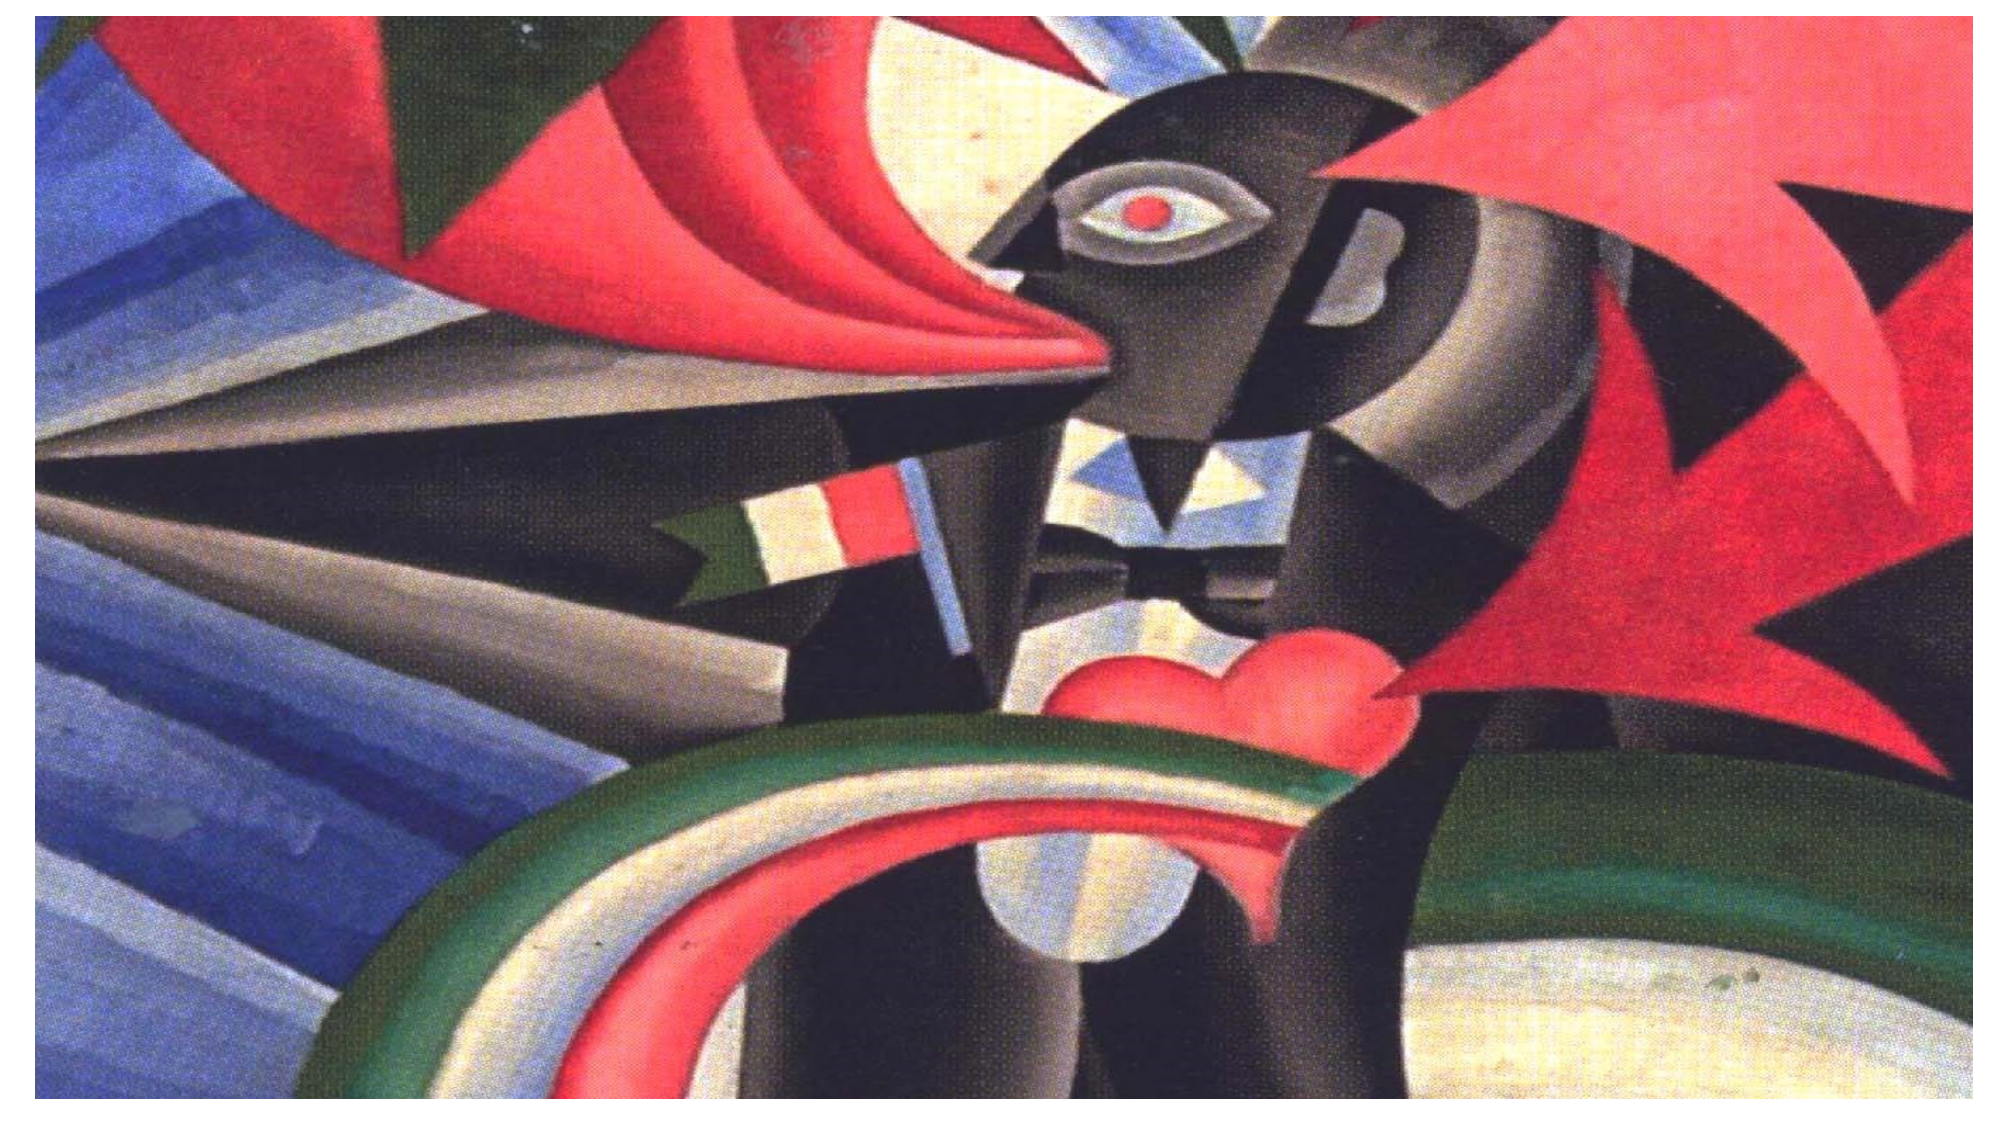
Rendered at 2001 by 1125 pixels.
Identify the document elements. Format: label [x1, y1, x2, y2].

list [35, 16, 1973, 1099]
